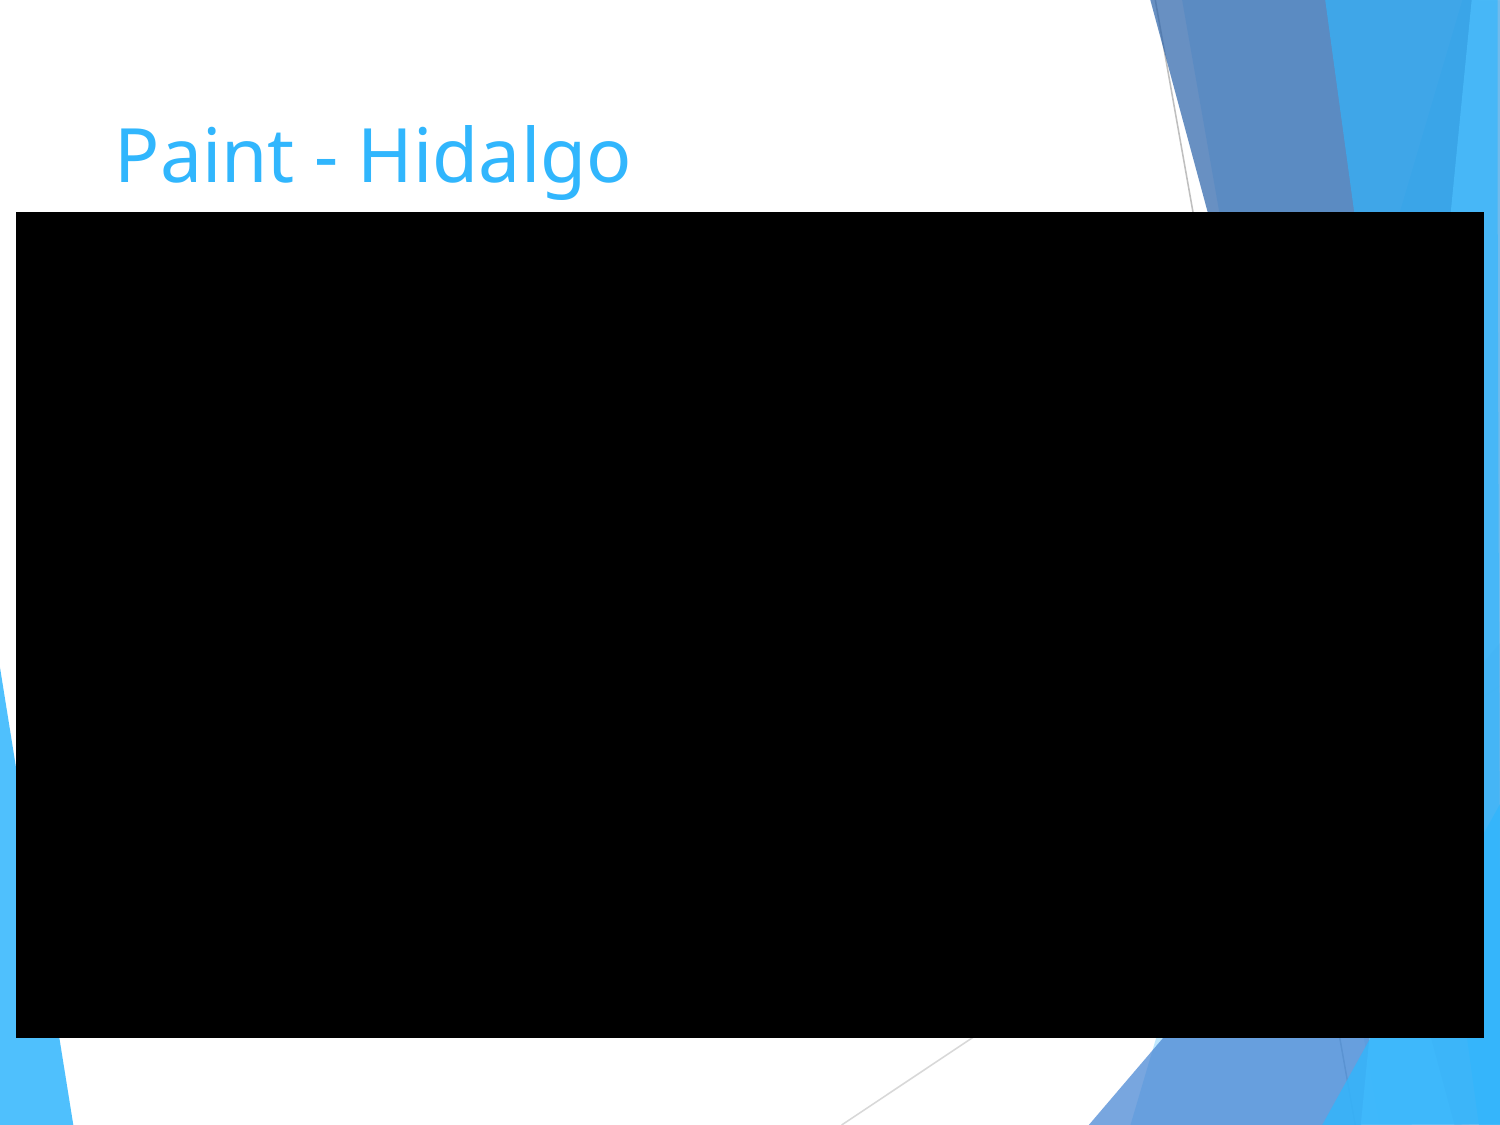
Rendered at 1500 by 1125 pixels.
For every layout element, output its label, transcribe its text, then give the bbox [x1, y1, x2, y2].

title Paint - Hidalgo [99, 99, 1142, 210]
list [16, 212, 1484, 1038]
